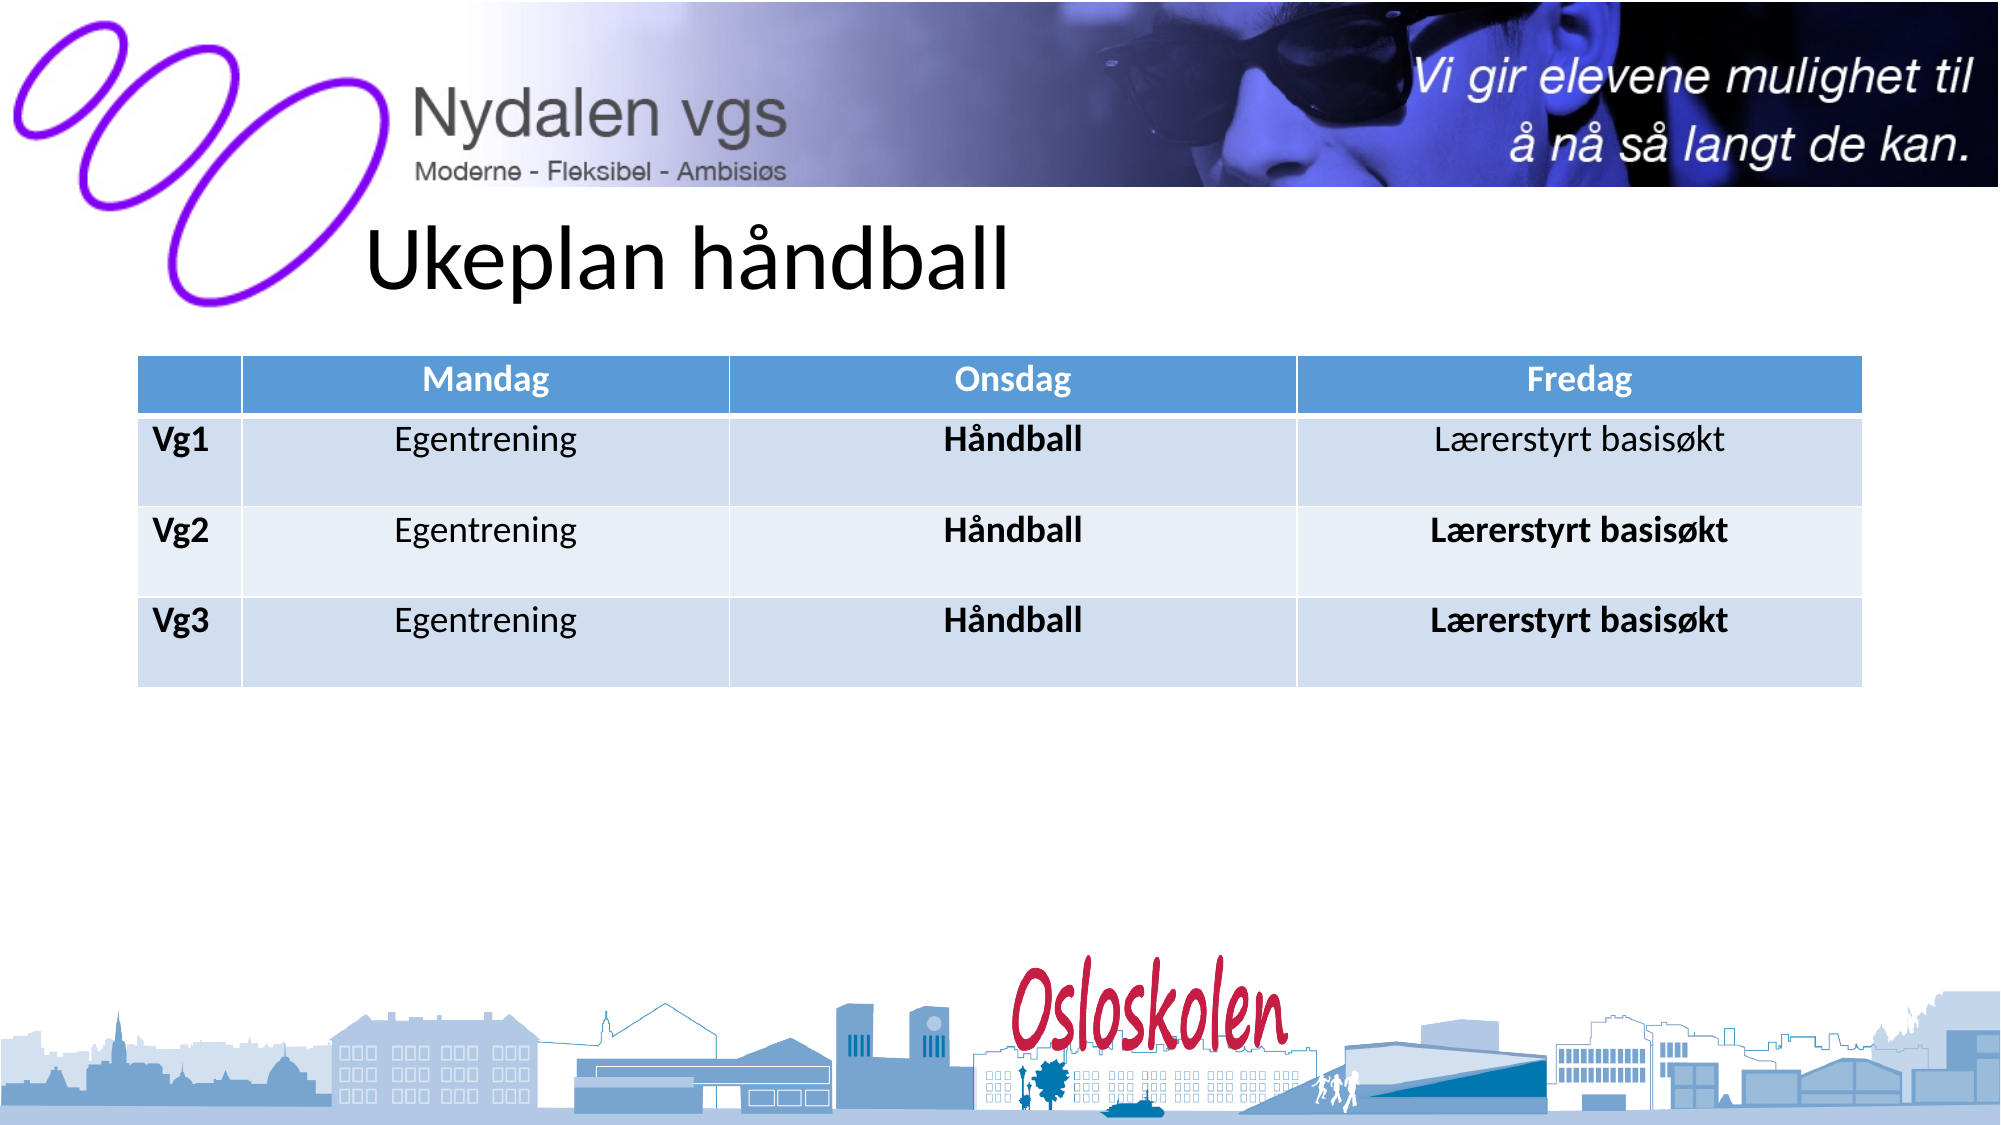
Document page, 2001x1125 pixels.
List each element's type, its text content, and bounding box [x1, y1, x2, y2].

picture [0, 0, 402, 320]
picture [0, 955, 2001, 1125]
table_header Mandag [243, 356, 729, 413]
table_cell Egentrening [243, 419, 729, 506]
table_cell Egentrening [243, 507, 729, 596]
table_cell Vg1 [138, 419, 241, 506]
table_cell Vg2 [138, 507, 241, 596]
table_cell Vg3 [138, 598, 241, 687]
table_cell Håndball [730, 598, 1296, 687]
table_cell Lærerstyrt basisøkt [1298, 507, 1862, 596]
table_cell Håndball [730, 507, 1296, 596]
table_cell Lærerstyrt basisøkt [1298, 419, 1862, 506]
table_cell Egentrening [243, 598, 729, 687]
table_cell Lærerstyrt basisøkt [1298, 598, 1862, 687]
table_header Fredag [1298, 356, 1862, 413]
table_header [138, 356, 241, 413]
title Ukeplan håndball [349, 209, 1863, 320]
picture [408, 2, 1998, 187]
table_cell Håndball [730, 419, 1296, 506]
table_header Onsdag [730, 356, 1296, 413]
